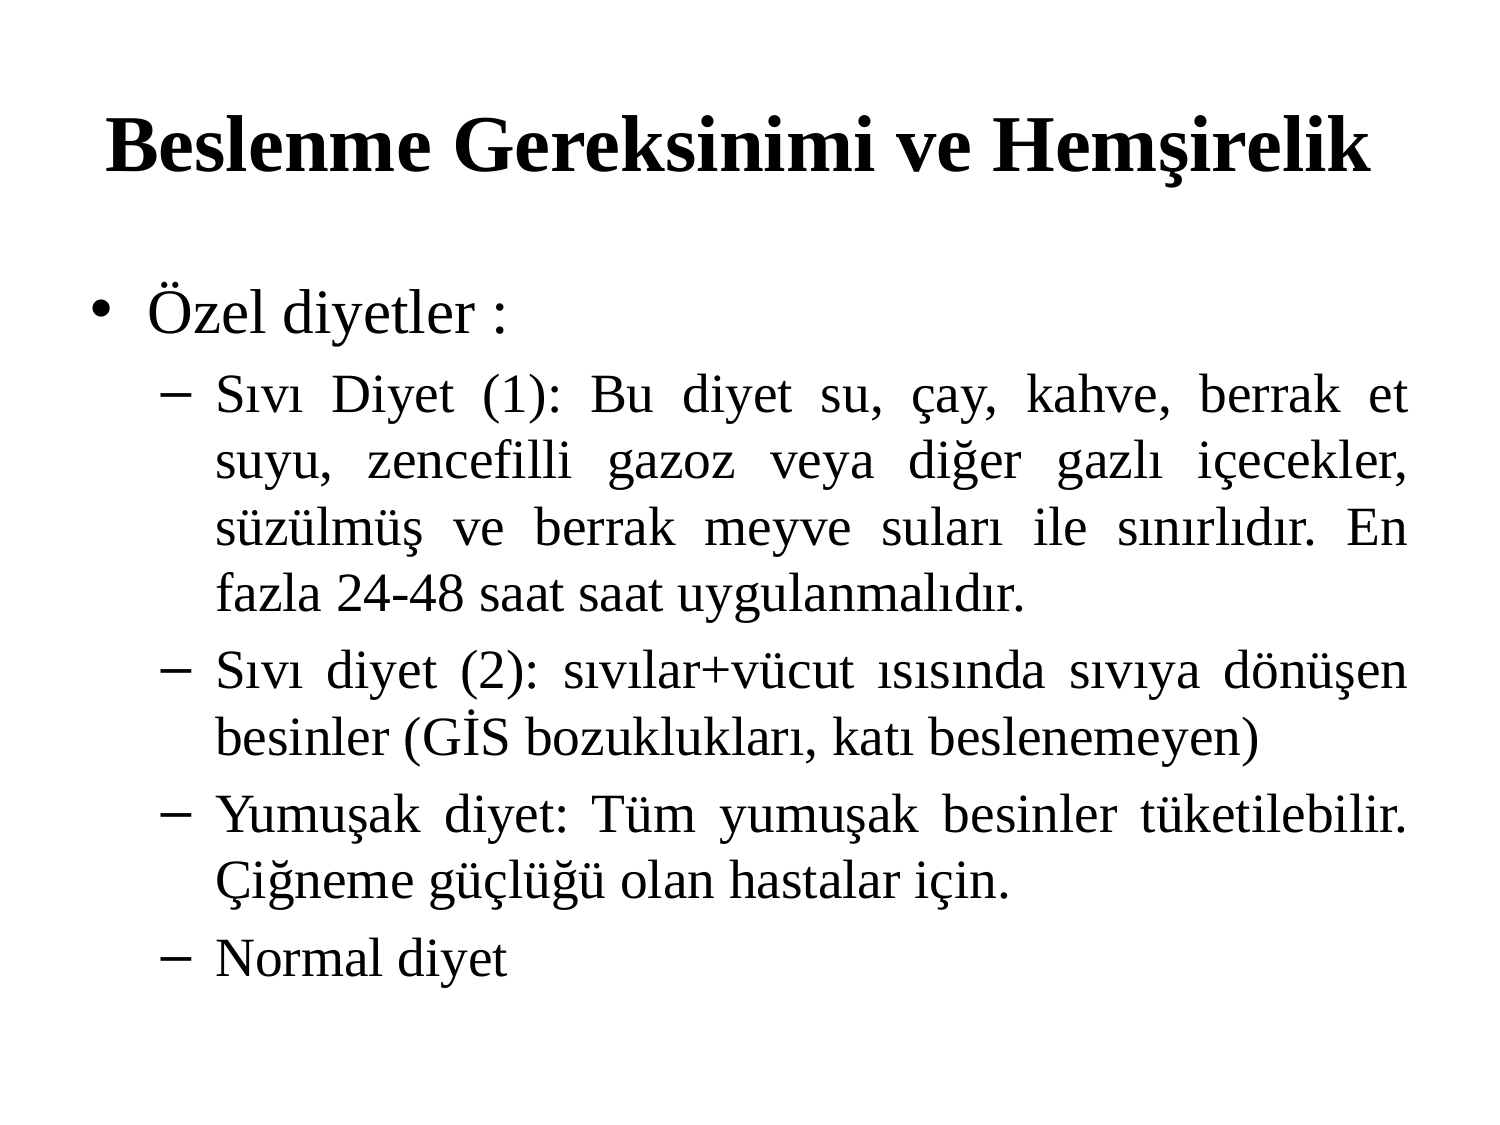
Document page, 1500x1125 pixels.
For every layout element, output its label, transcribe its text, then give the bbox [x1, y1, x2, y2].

list Özel diyetler : Sıvı Diyet (1): Bu diyet su, çay, kahve, berrak et suyu, zencefilli gazoz veya diğer gazlı içecekler, süzülmüş ve berrak meyve suları ile sınırlıdır. En fazla 24-48 saat saat uygulanmalıdır. Sıvı diyet (2): sıvılar+vücut ısısında sıvıya dönüşen besinler (GİS bozuklukları, katı beslenemeyen) Yumuşak diyet: Tüm yumuşak besinler tüketilebilir. Çiğneme güçlüğü olan hastalar için. Normal diyet [75, 262, 1425, 1005]
title Beslenme Gereksinimi ve Hemşirelik [75, 45, 1425, 233]
